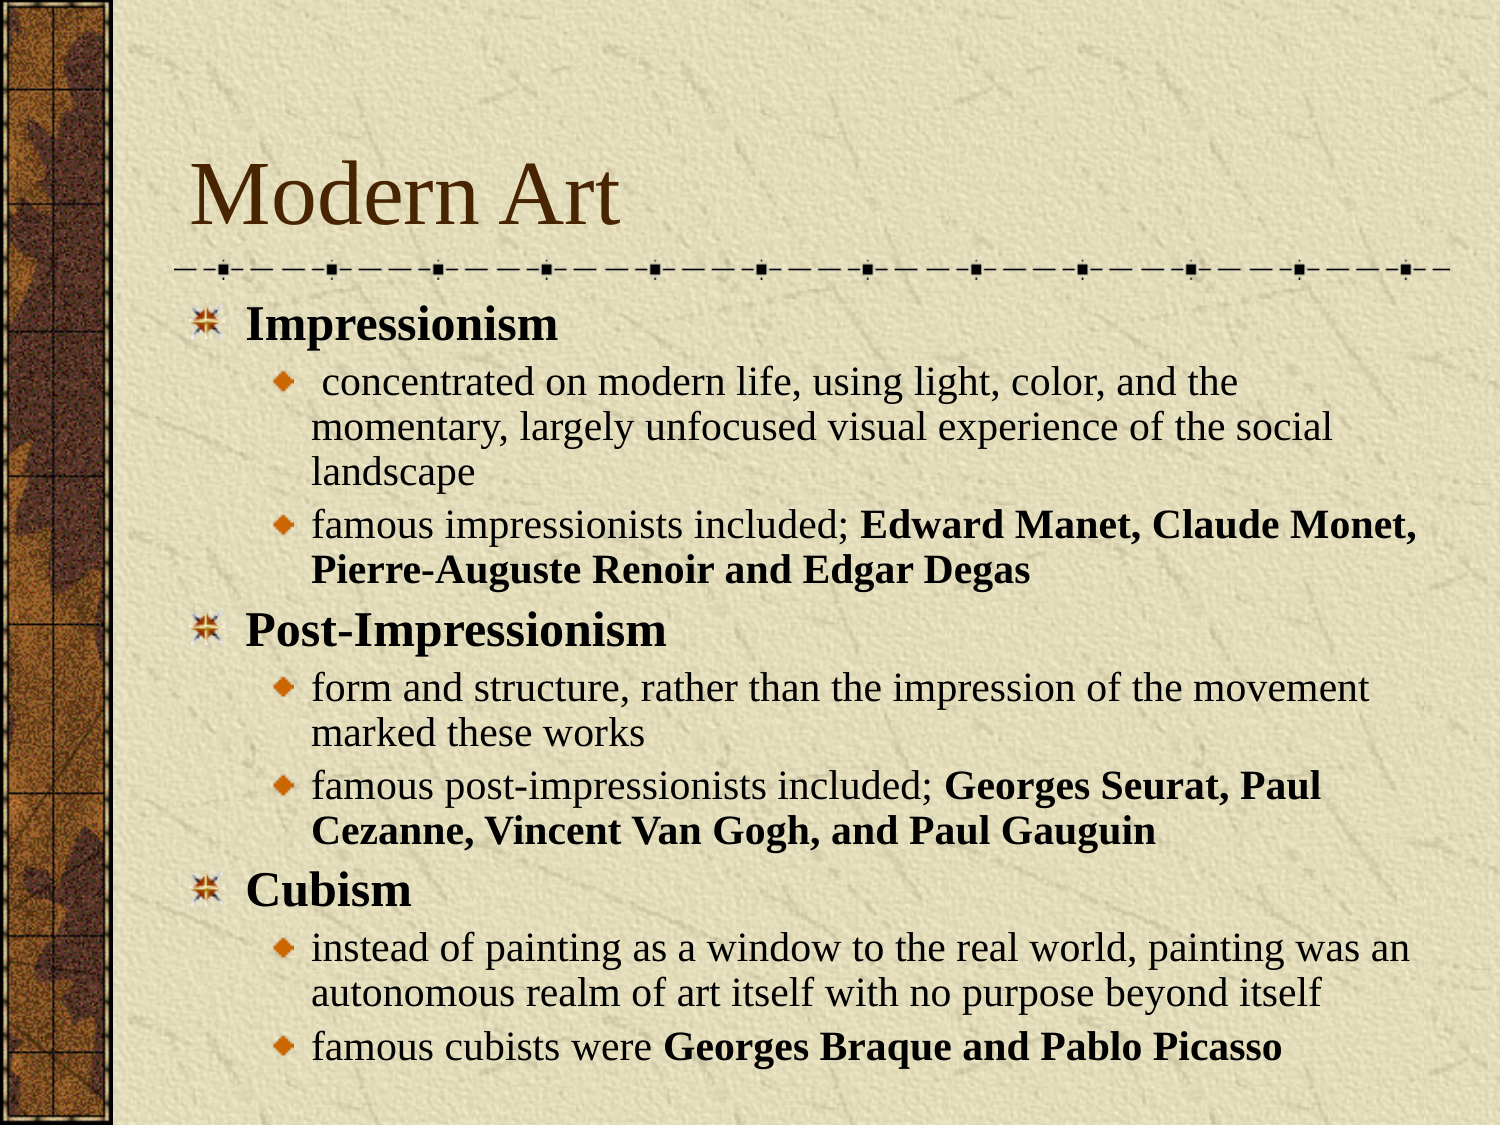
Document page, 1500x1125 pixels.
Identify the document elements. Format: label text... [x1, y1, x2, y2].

picture [0, 0, 1500, 1125]
title Modern Art [174, 62, 1450, 250]
list Impressionism concentrated on modern life, using light, color, and the momentary, largely unfocused visual experience of the social landscape famous impressionists included; Edward Manet, Claude Monet, Pierre-Auguste Renoir and Edgar Degas Post-Impressionism form and structure, rather than the impression of the movement marked these works famous post-impressionists included; Georges Seurat, Paul Cezanne, Vincent Van Gogh, and Paul Gauguin Cubism instead of painting as a window to the real world, painting was an autonomous realm of art itself with no purpose beyond itself famous cubists were Georges Braque and Pablo Picasso [174, 289, 1449, 965]
